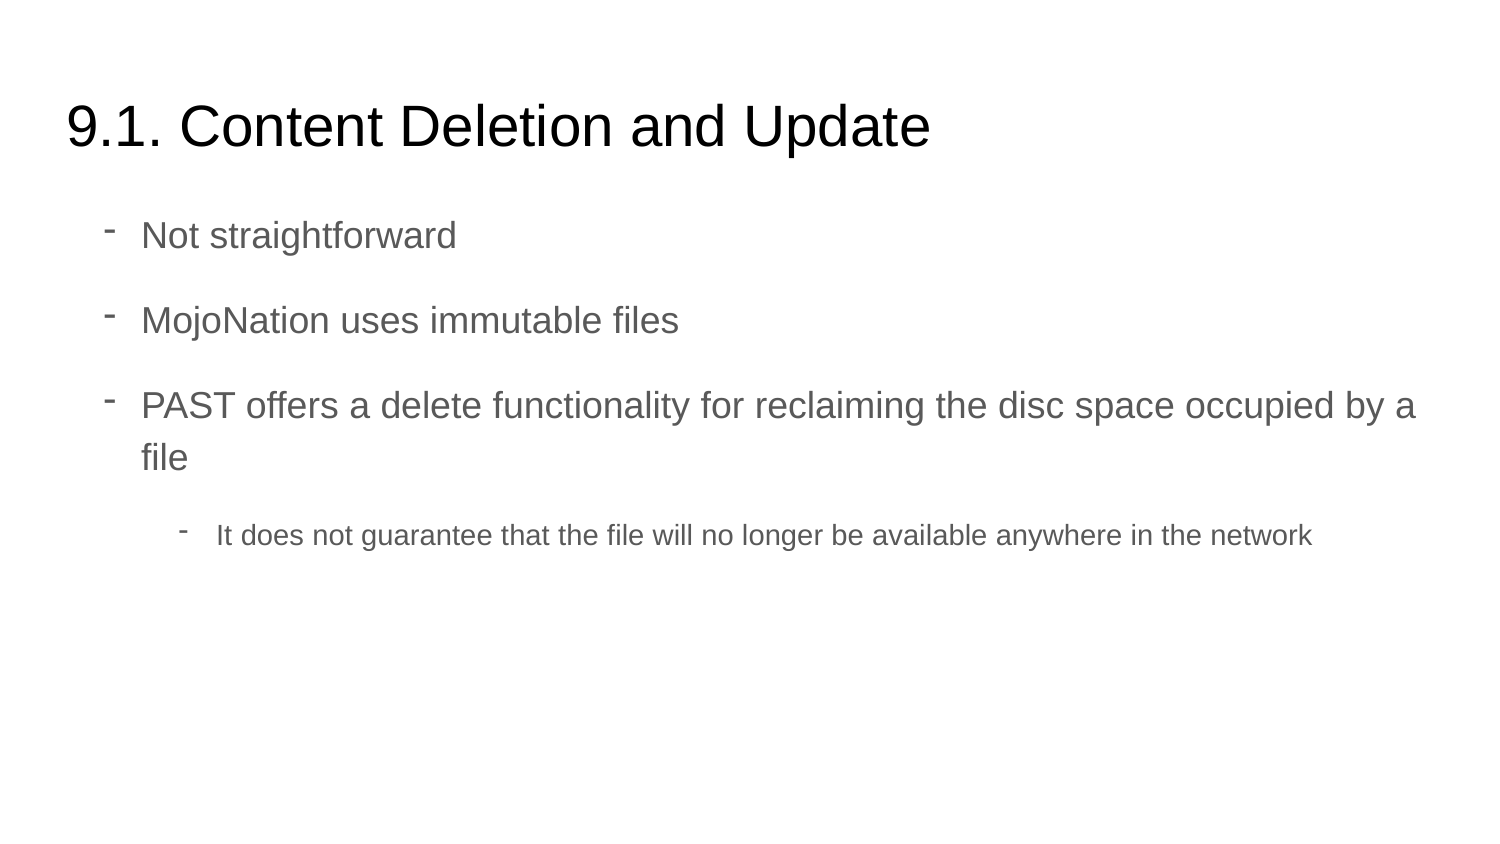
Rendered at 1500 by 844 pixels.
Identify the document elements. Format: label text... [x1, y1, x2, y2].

title 9.1. Content Deletion and Update [51, 72, 1449, 167]
list Not straightforward MojoNation uses immutable files PAST offers a delete functionality for reclaiming the disc space occupied by a file It does not guarantee that the file will no longer be available anywhere in the network [51, 189, 1449, 750]
